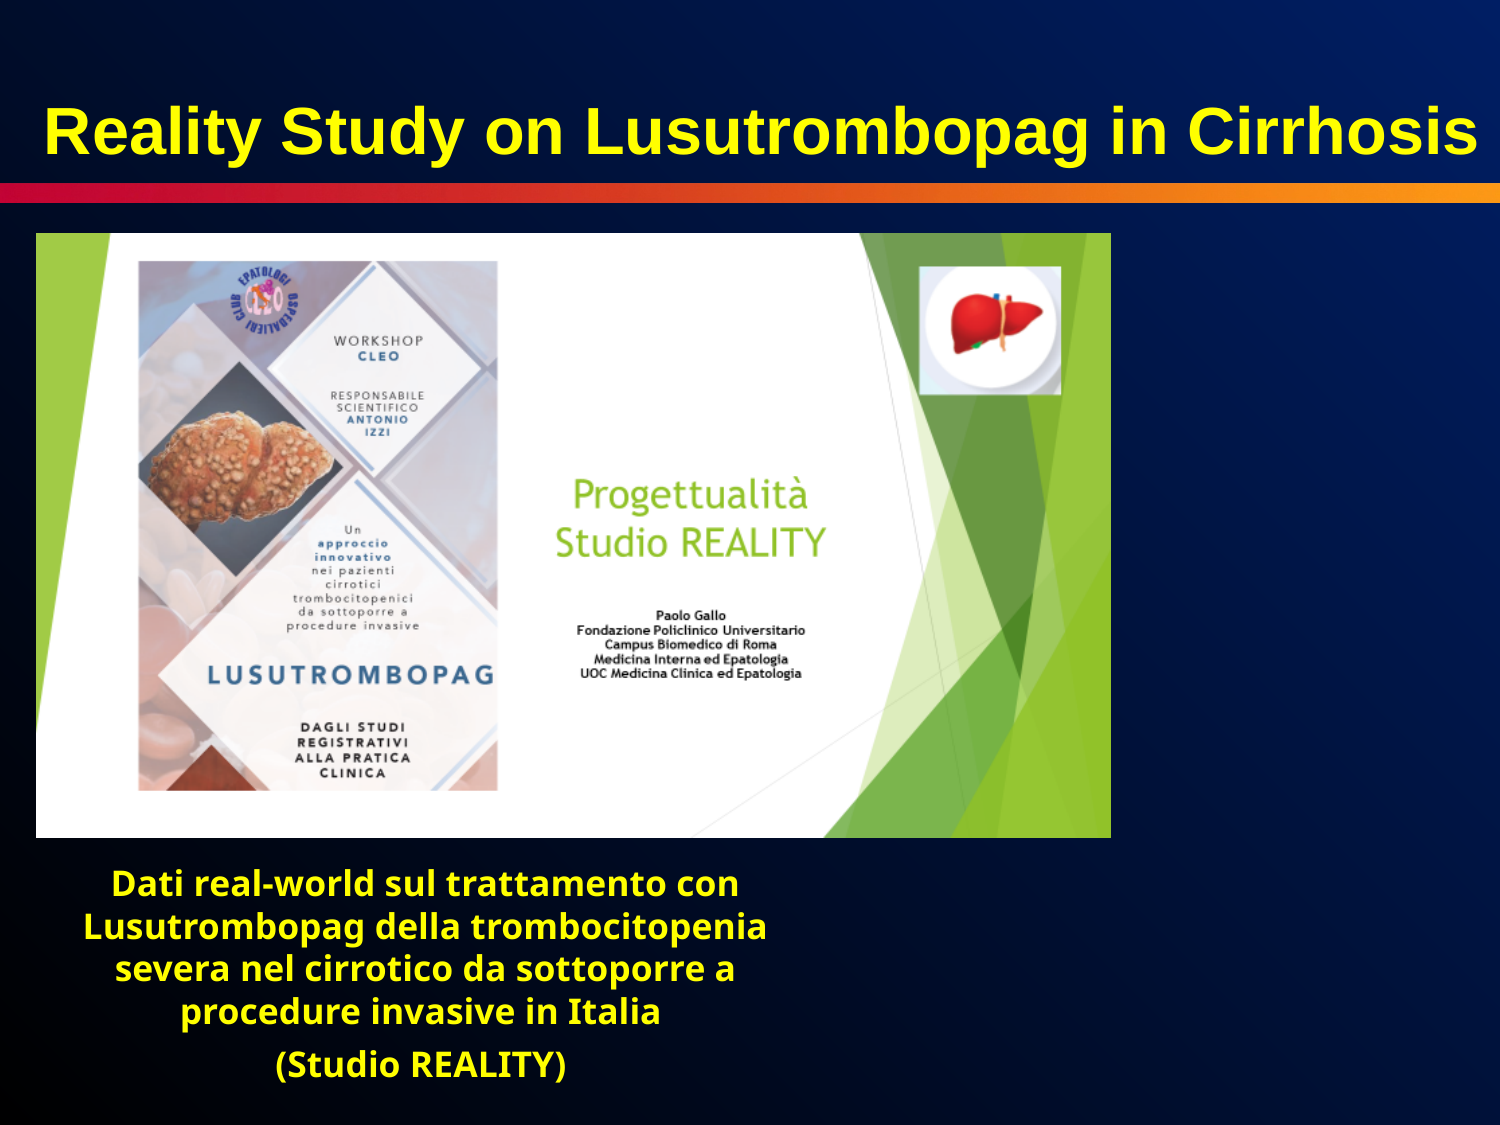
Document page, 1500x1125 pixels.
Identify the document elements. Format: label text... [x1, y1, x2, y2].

title Reality Study on Lusutrombopag in Cirrhosis [0, 24, 1500, 175]
picture [0, 183, 1500, 203]
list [35, 232, 1111, 838]
text_box Dati real-world sul trattamento con Lusutrombopag della trombocitopenia severa nel cirrotico da sottoporre a procedure invasive in Italia (Studio REALITY) [49, 853, 802, 1093]
